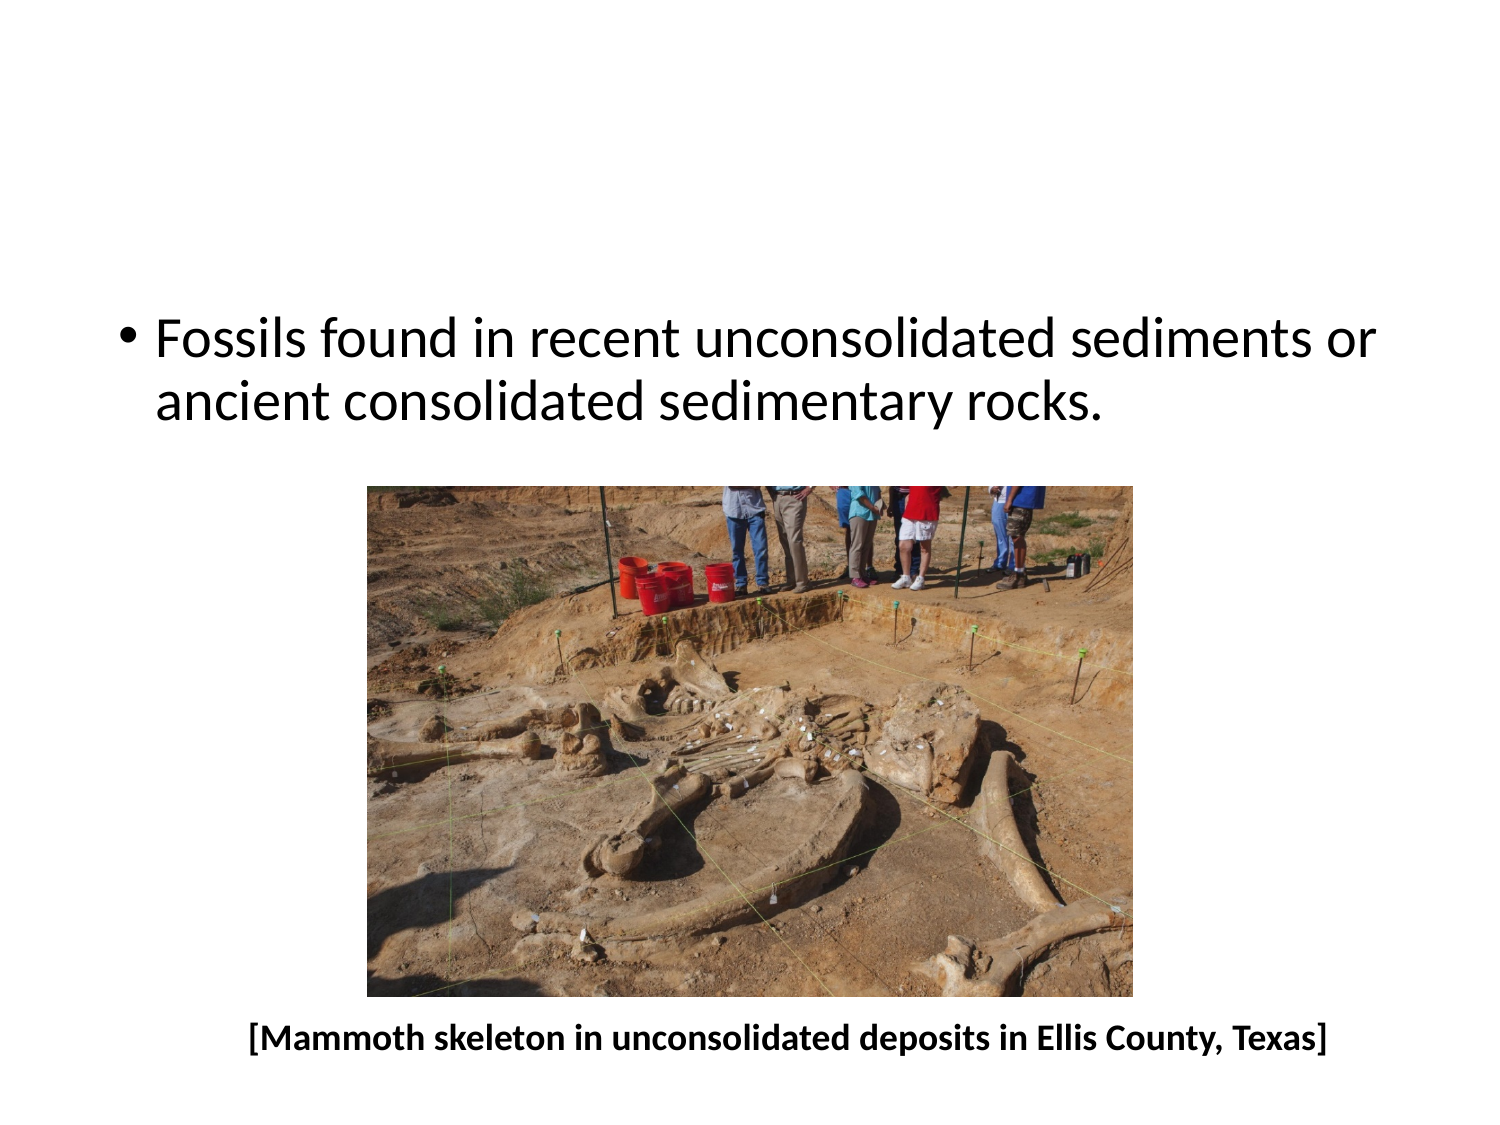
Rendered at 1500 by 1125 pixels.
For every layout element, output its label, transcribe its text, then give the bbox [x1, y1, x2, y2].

text_box [Mammoth skeleton in unconsolidated deposits in Ellis County, Texas] [233, 1005, 1460, 1066]
list Fossils found in recent unconsolidated sediments or ancient consolidated sedimentary rocks. [103, 299, 1397, 1014]
picture [366, 486, 1133, 997]
